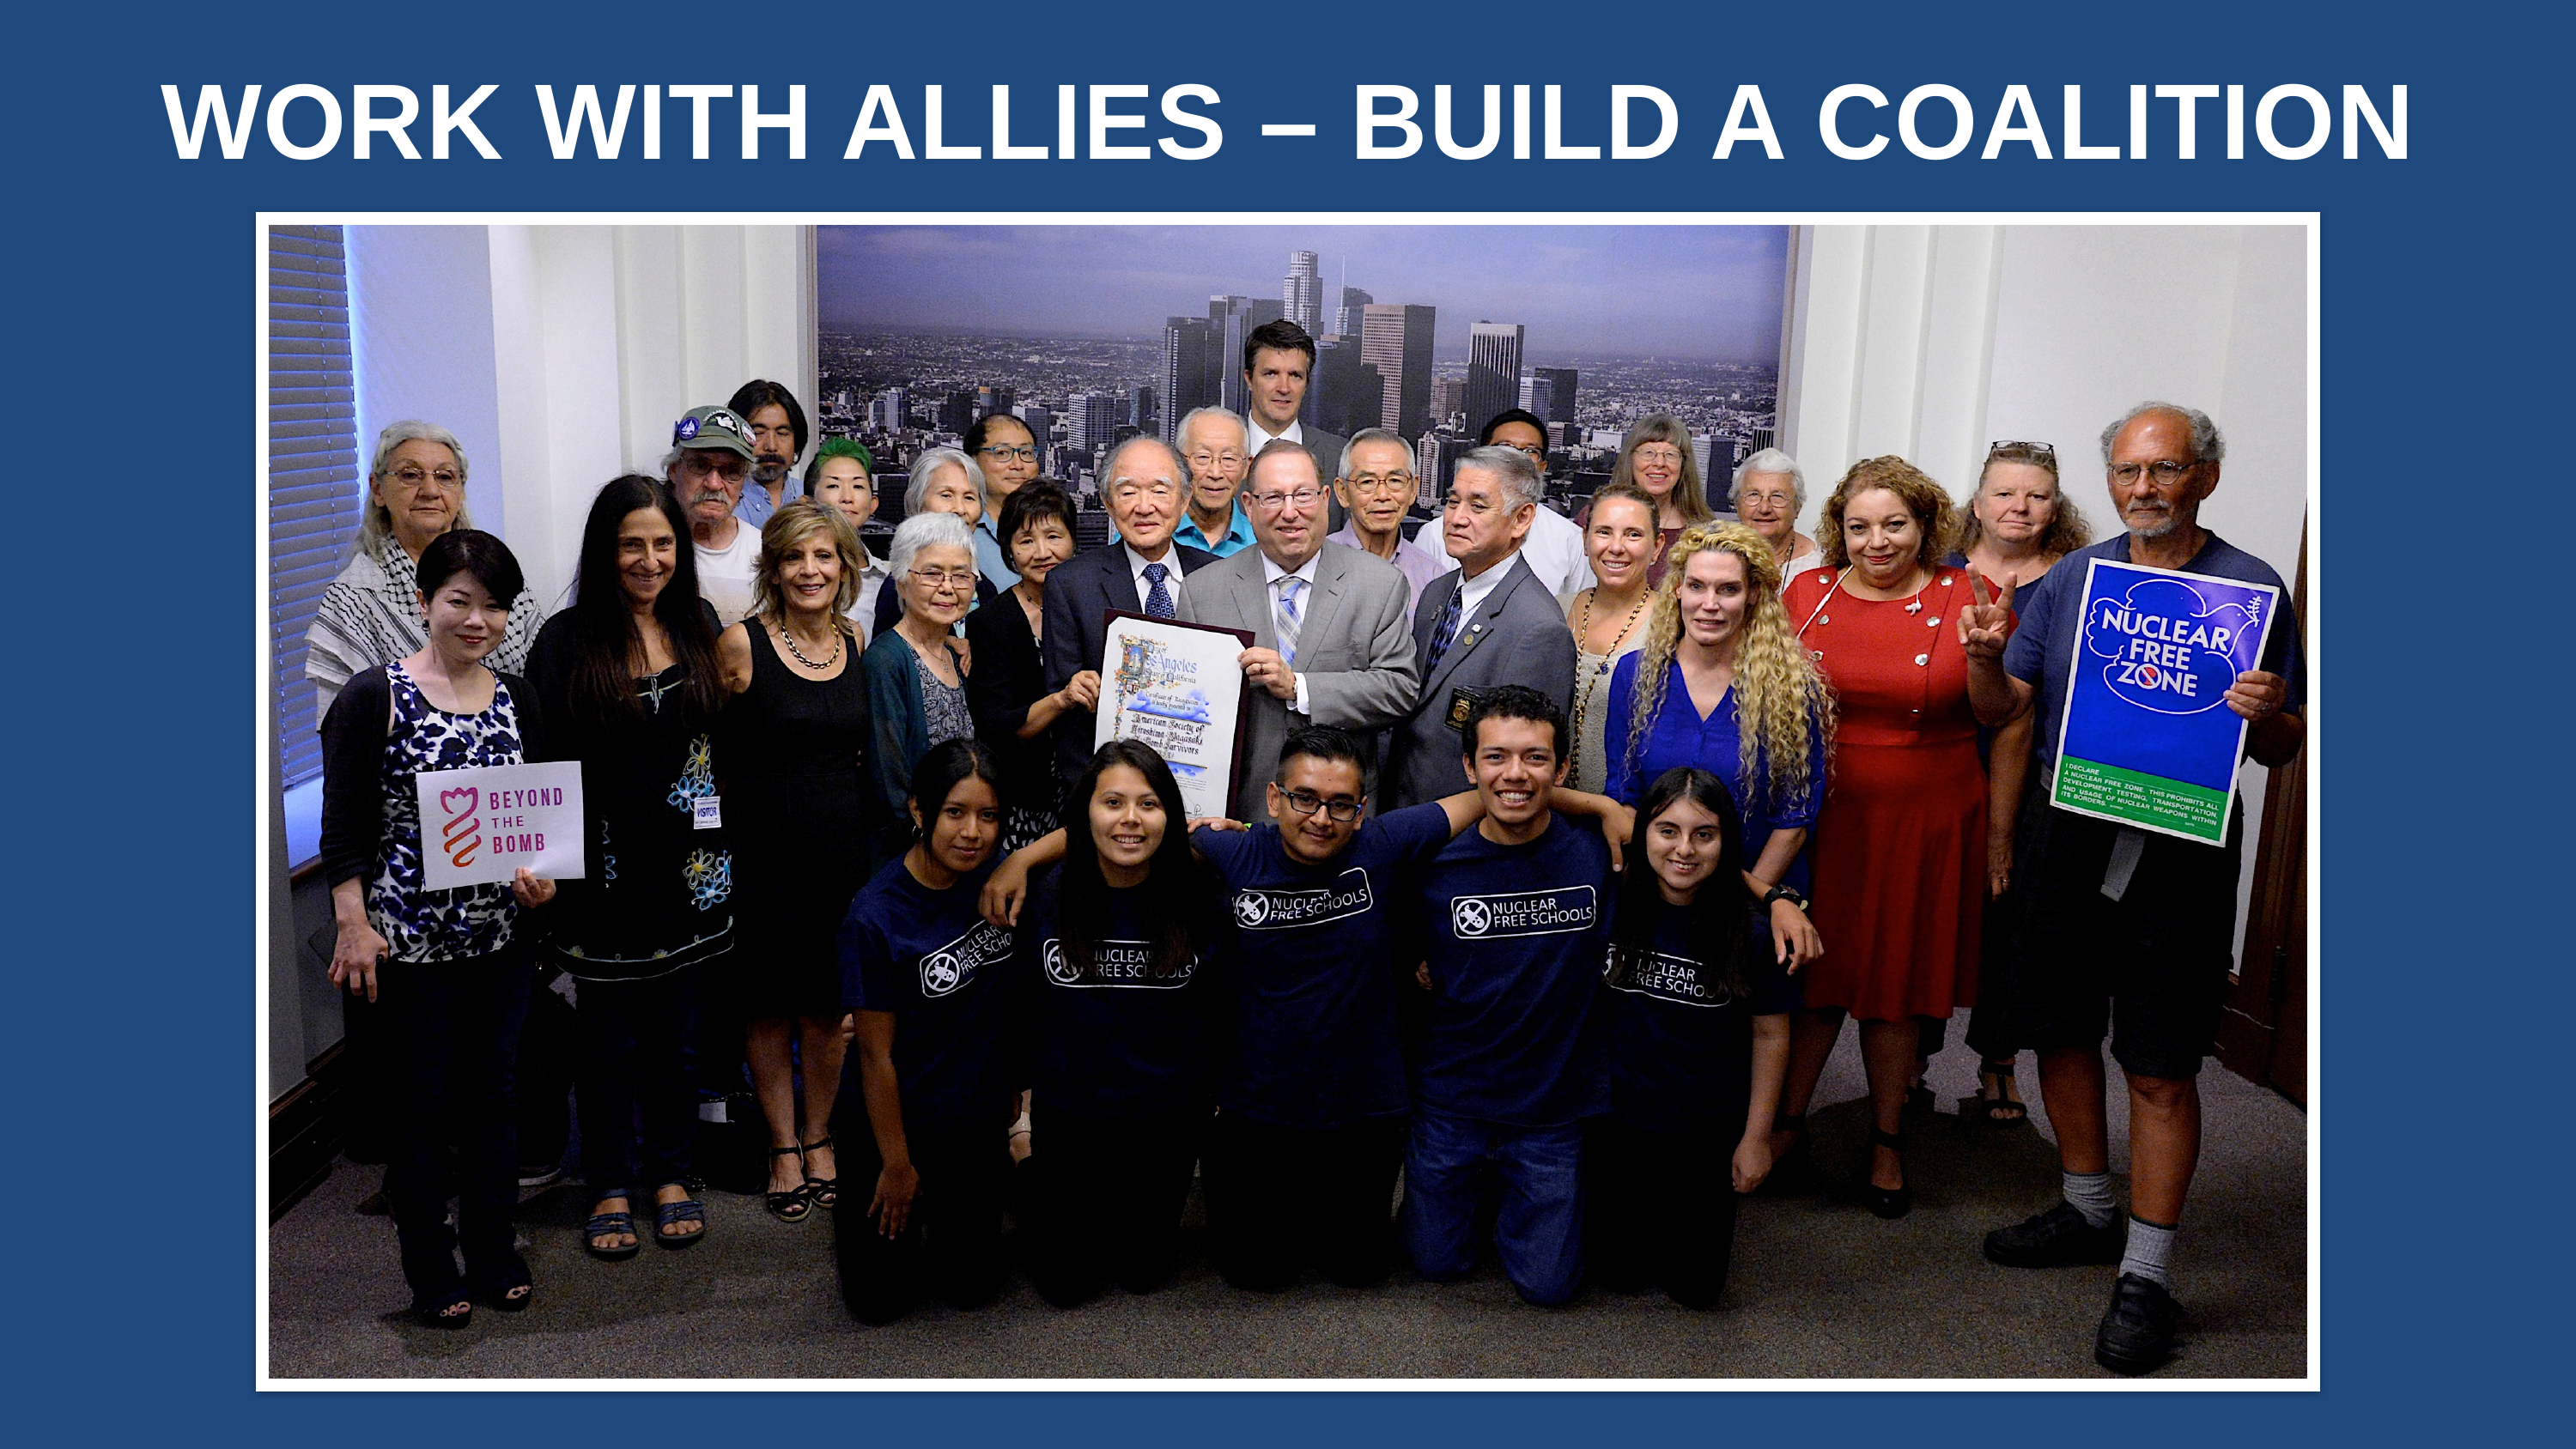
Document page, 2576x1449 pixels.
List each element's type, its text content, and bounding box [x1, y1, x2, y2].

text_box WORK WITH ALLIES – BUILD A COALITION [2, 22, 2576, 181]
picture [268, 224, 2308, 1379]
